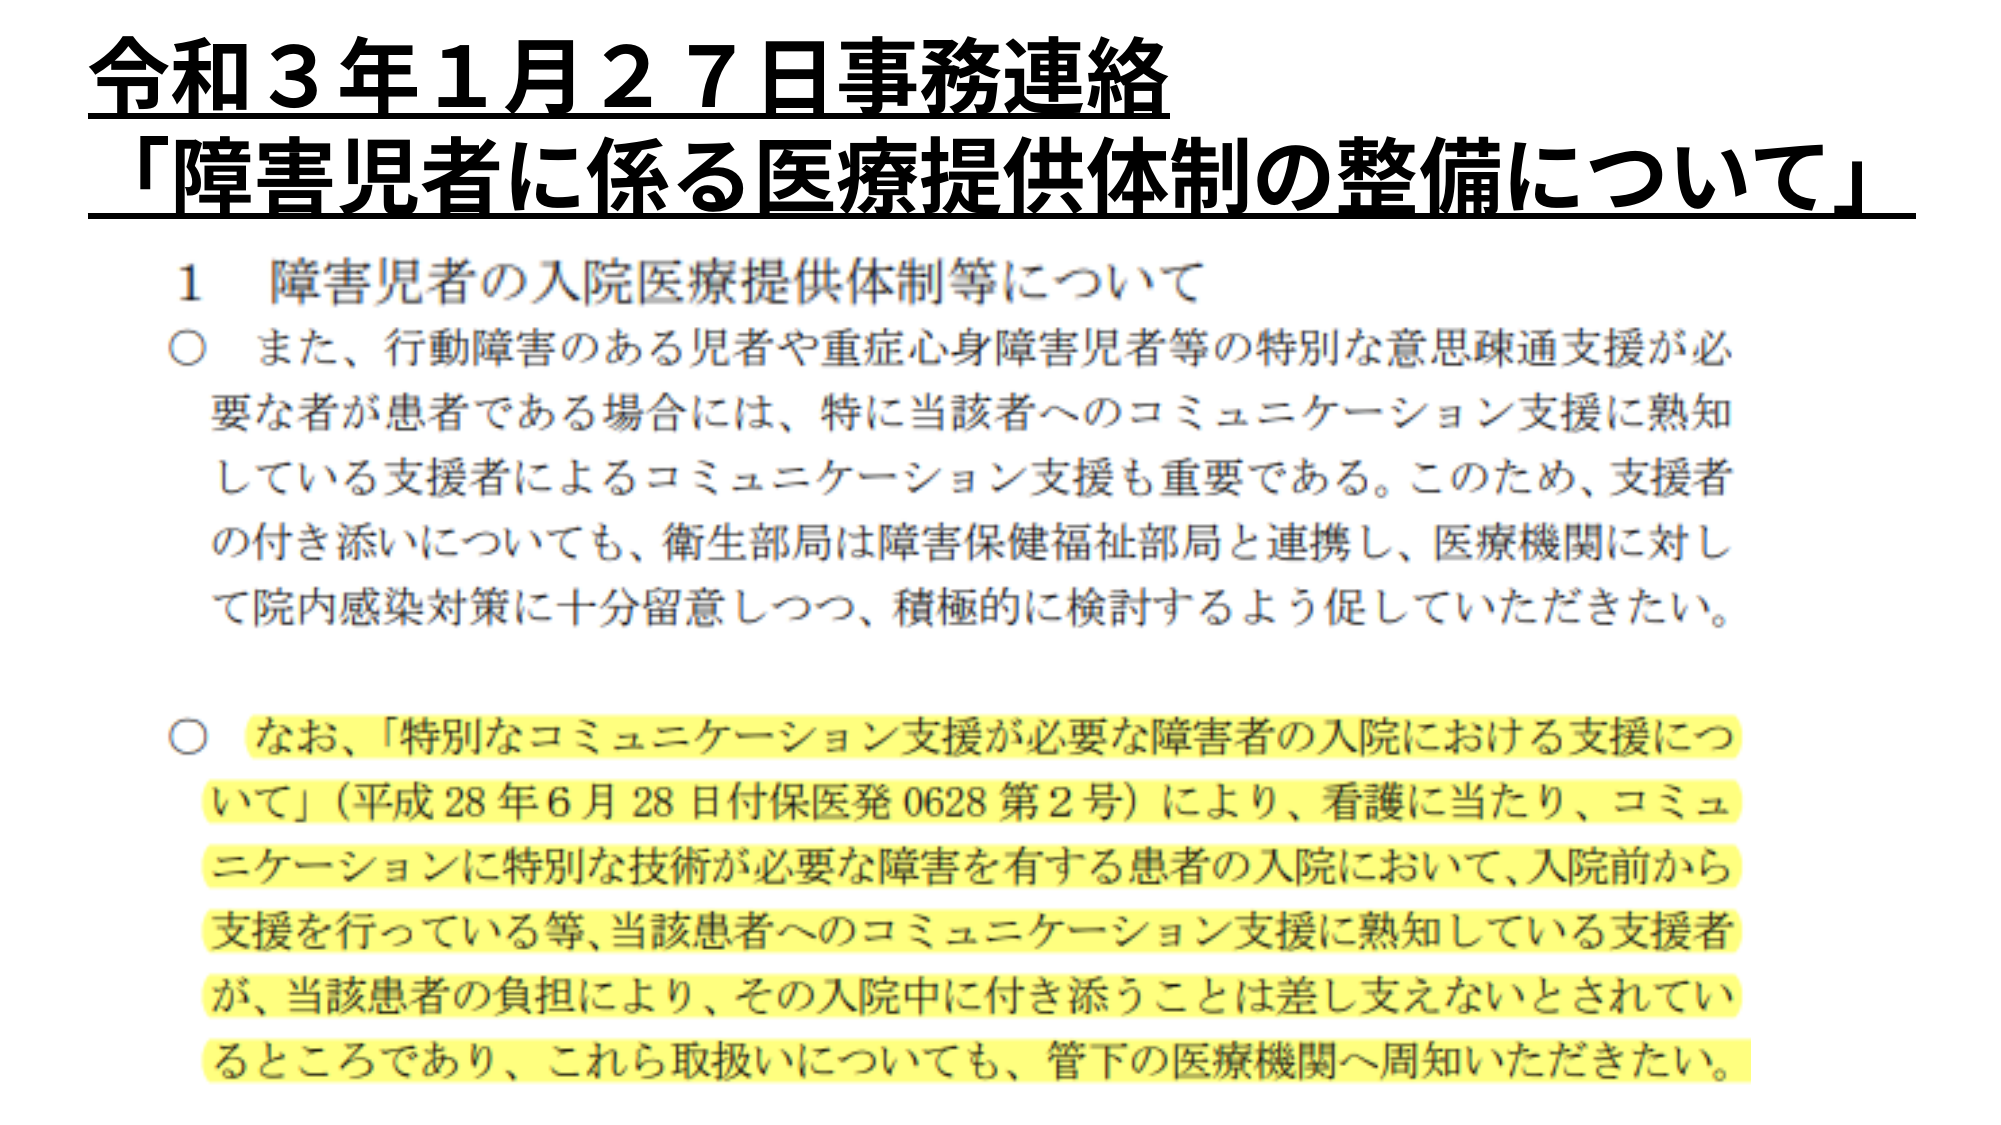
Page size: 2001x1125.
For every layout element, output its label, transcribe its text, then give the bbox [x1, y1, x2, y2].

picture [162, 242, 1220, 319]
picture [156, 326, 1751, 1093]
text_box 令和３年１月２７日事務連絡 「障害児者に係る医療提供体制の整備について」 [72, 17, 1996, 333]
